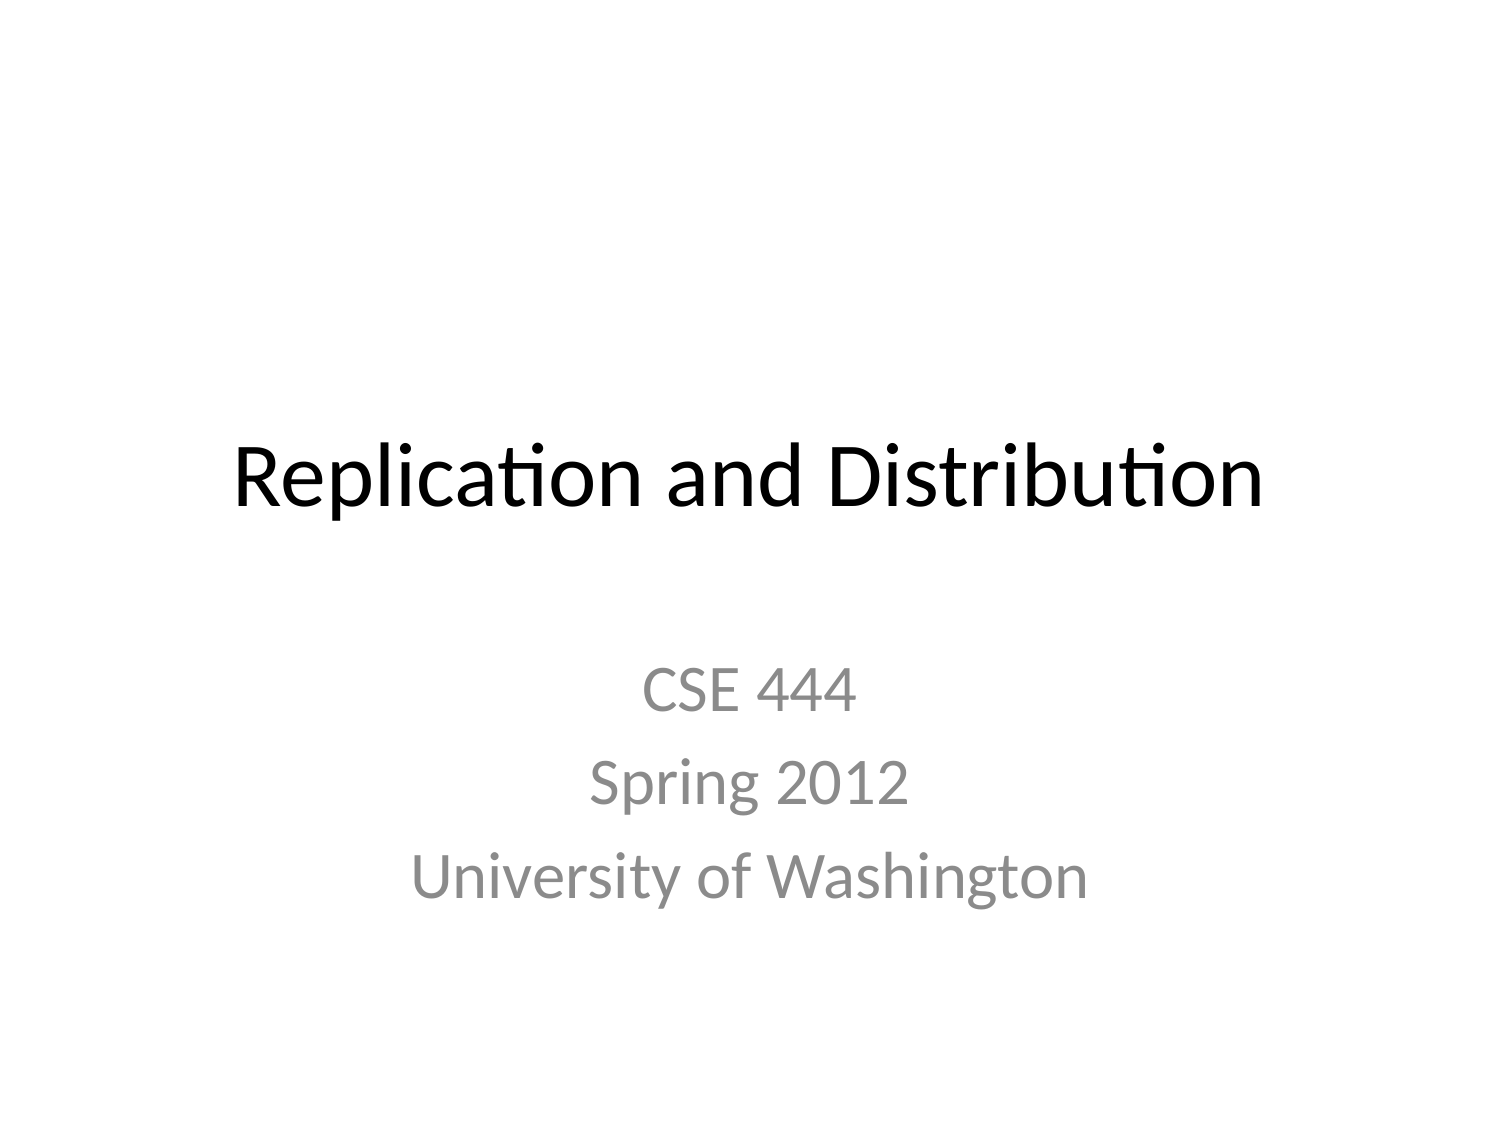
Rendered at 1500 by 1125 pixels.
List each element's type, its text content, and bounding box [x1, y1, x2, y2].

subtitle CSE 444 Spring 2012 University of Washington [225, 637, 1275, 925]
title Replication and Distribution [112, 349, 1388, 591]
